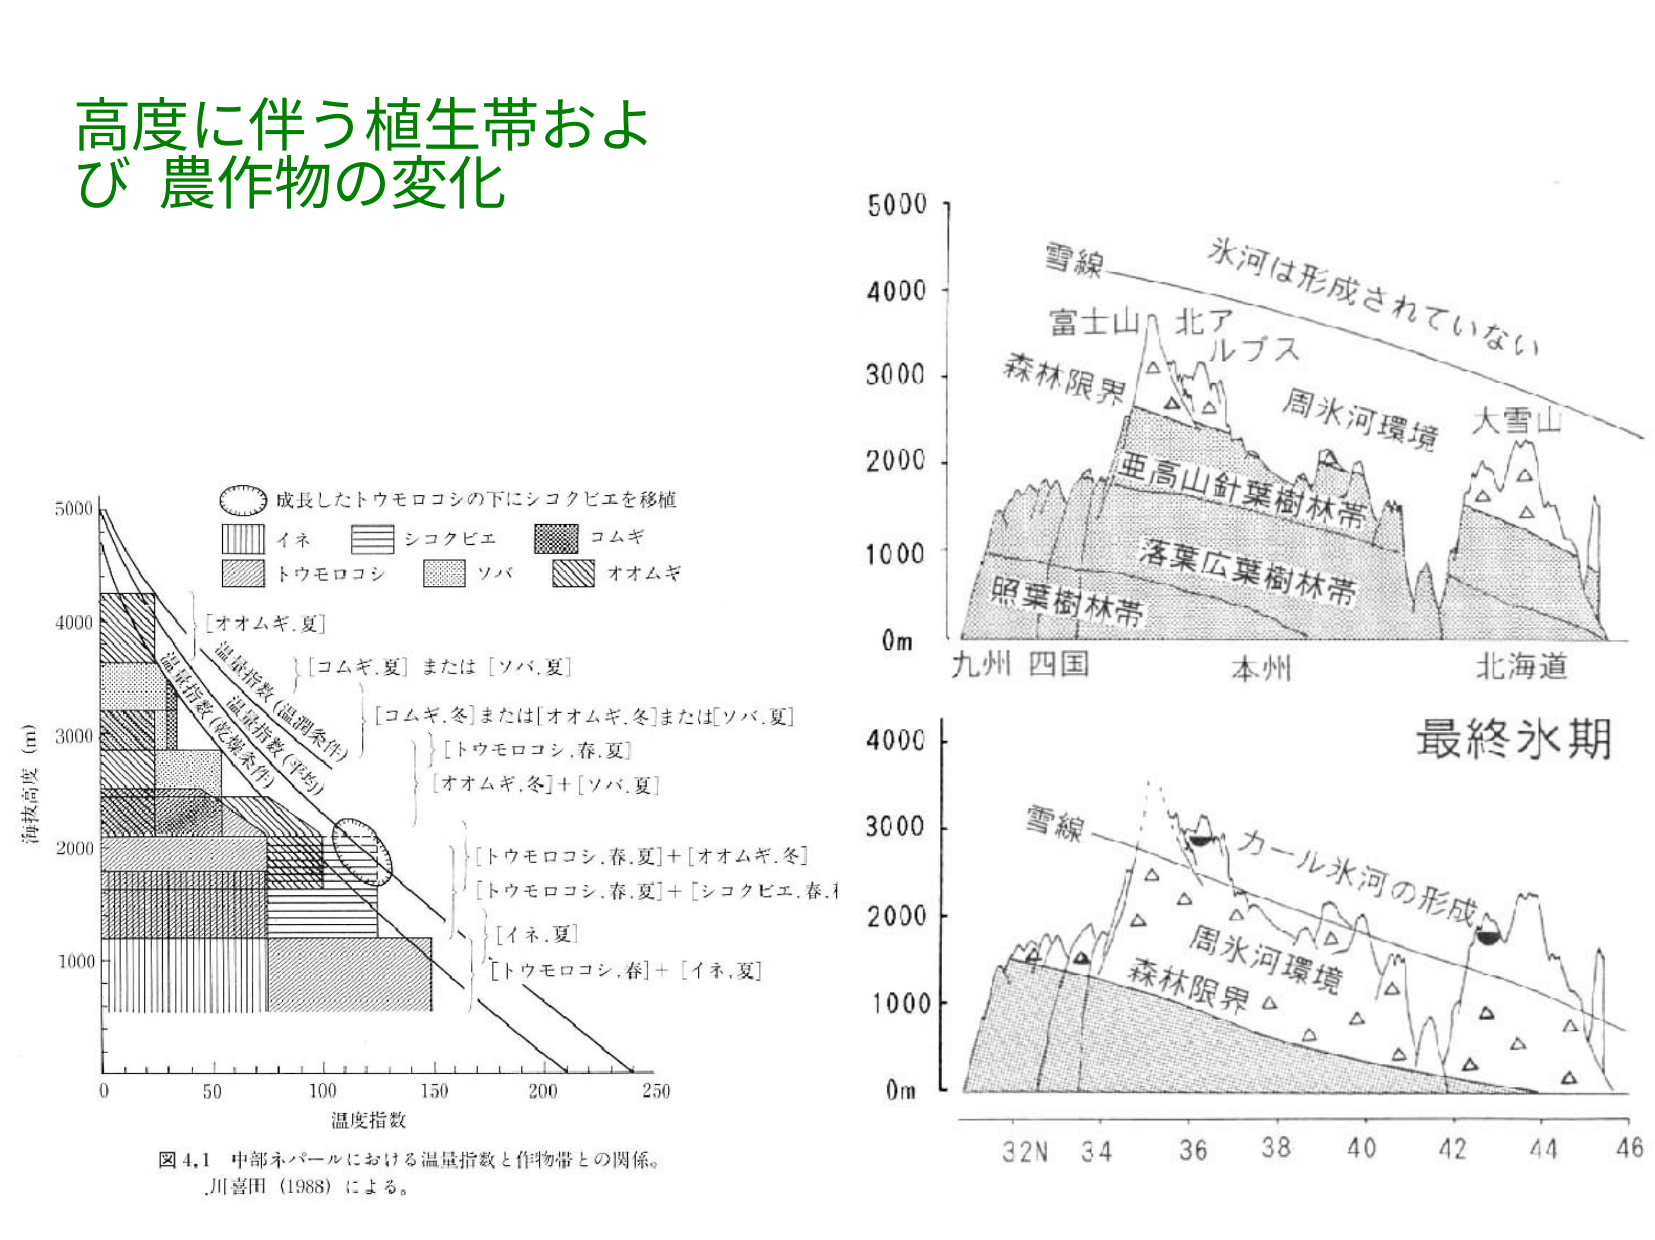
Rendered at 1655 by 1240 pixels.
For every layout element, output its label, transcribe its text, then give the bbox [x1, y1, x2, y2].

text_box [837, 177, 1654, 1181]
title 高度に伴う植生帯および 農作物の変化 [71, 99, 681, 307]
text_box [14, 454, 875, 1203]
